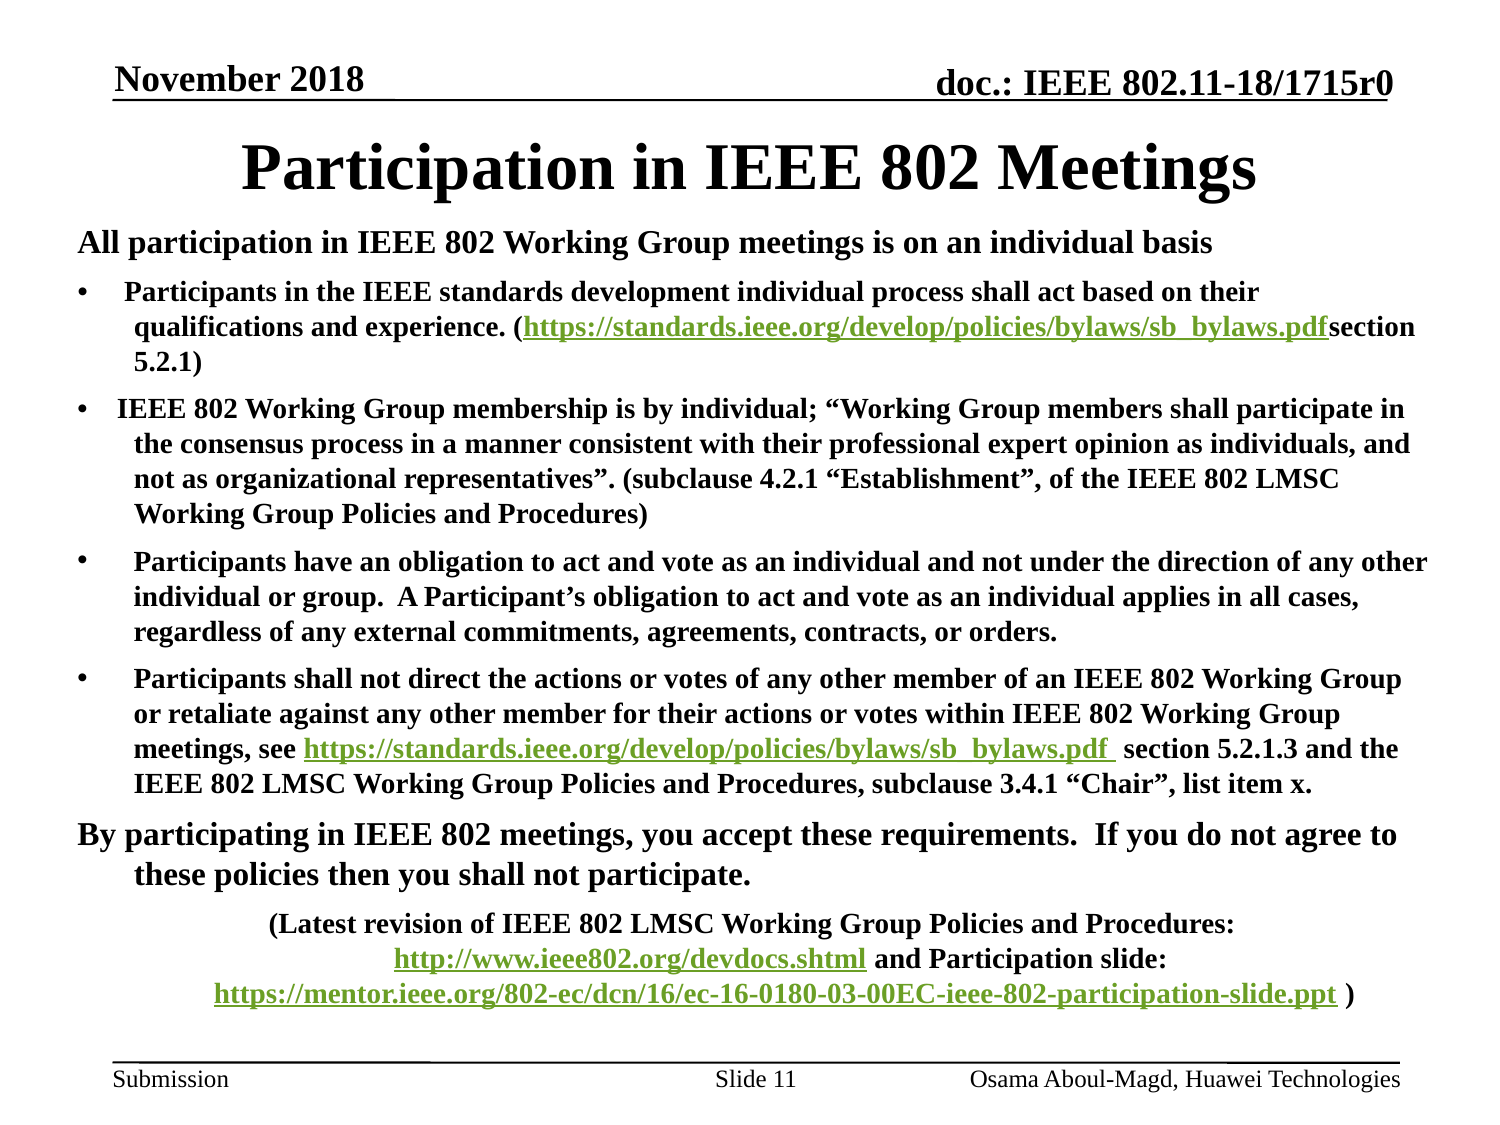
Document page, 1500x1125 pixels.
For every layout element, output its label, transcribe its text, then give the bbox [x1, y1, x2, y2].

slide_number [114, 54, 423, 100]
list All participation in IEEE 802 Working Group meetings is on an individual basis • Participants in the IEEE standards development individual process shall act based on their qualifications and experience. (https://standards.ieee.org/develop/policies/bylaws/sb_bylaws.pdfsection 5.2.1) • IEEE 802 Working Group membership is by individual; “Working Group members shall participate in the consensus process in a manner consistent with their professional expert opinion as individuals, and not as organizational representatives”. (subclause 4.2.1 “Establishment”, of the IEEE 802 LMSC Working Group Policies and Procedures) Participants have an obligation to act and vote as an individual and not under the direction of any other individual or group. A Participant’s obligation to act and vote as an individual applies in all cases, regardless of any external commitments, agreements, contracts, or orders. Participants shall not direct the actions or votes of any other member of an IEEE 802 Working Group or retaliate against any other member for their actions or votes within IEEE 802 Working Group meetings, see https://standards.ieee.org/develop/policies/bylaws/sb_bylaws.pdf section 5.2.1.3 and the IEEE 802 LMSC Working Group Policies and Procedures, subclause 3.4.1 “Chair”, list item x. By participating in IEEE 802 meetings, you accept these requirements. If you do not agree to these policies then you shall not participate. (Latest revision of IEEE 802 LMSC Working Group Policies and Procedures: http://www.ieee802.org/devdocs.shtml and Participation slide: https://mentor.ieee.org/802-ec/dcn/16/ec-16-0180-03-00EC-ieee-802-participation-slide.ppt ) [62, 212, 1451, 1001]
slide_number Slide 11 [712, 1061, 800, 1123]
title Participation in IEEE 802 Meetings [112, 112, 1388, 212]
footer Osama Aboul-Magd, Huawei Technologies [878, 1061, 1402, 1093]
